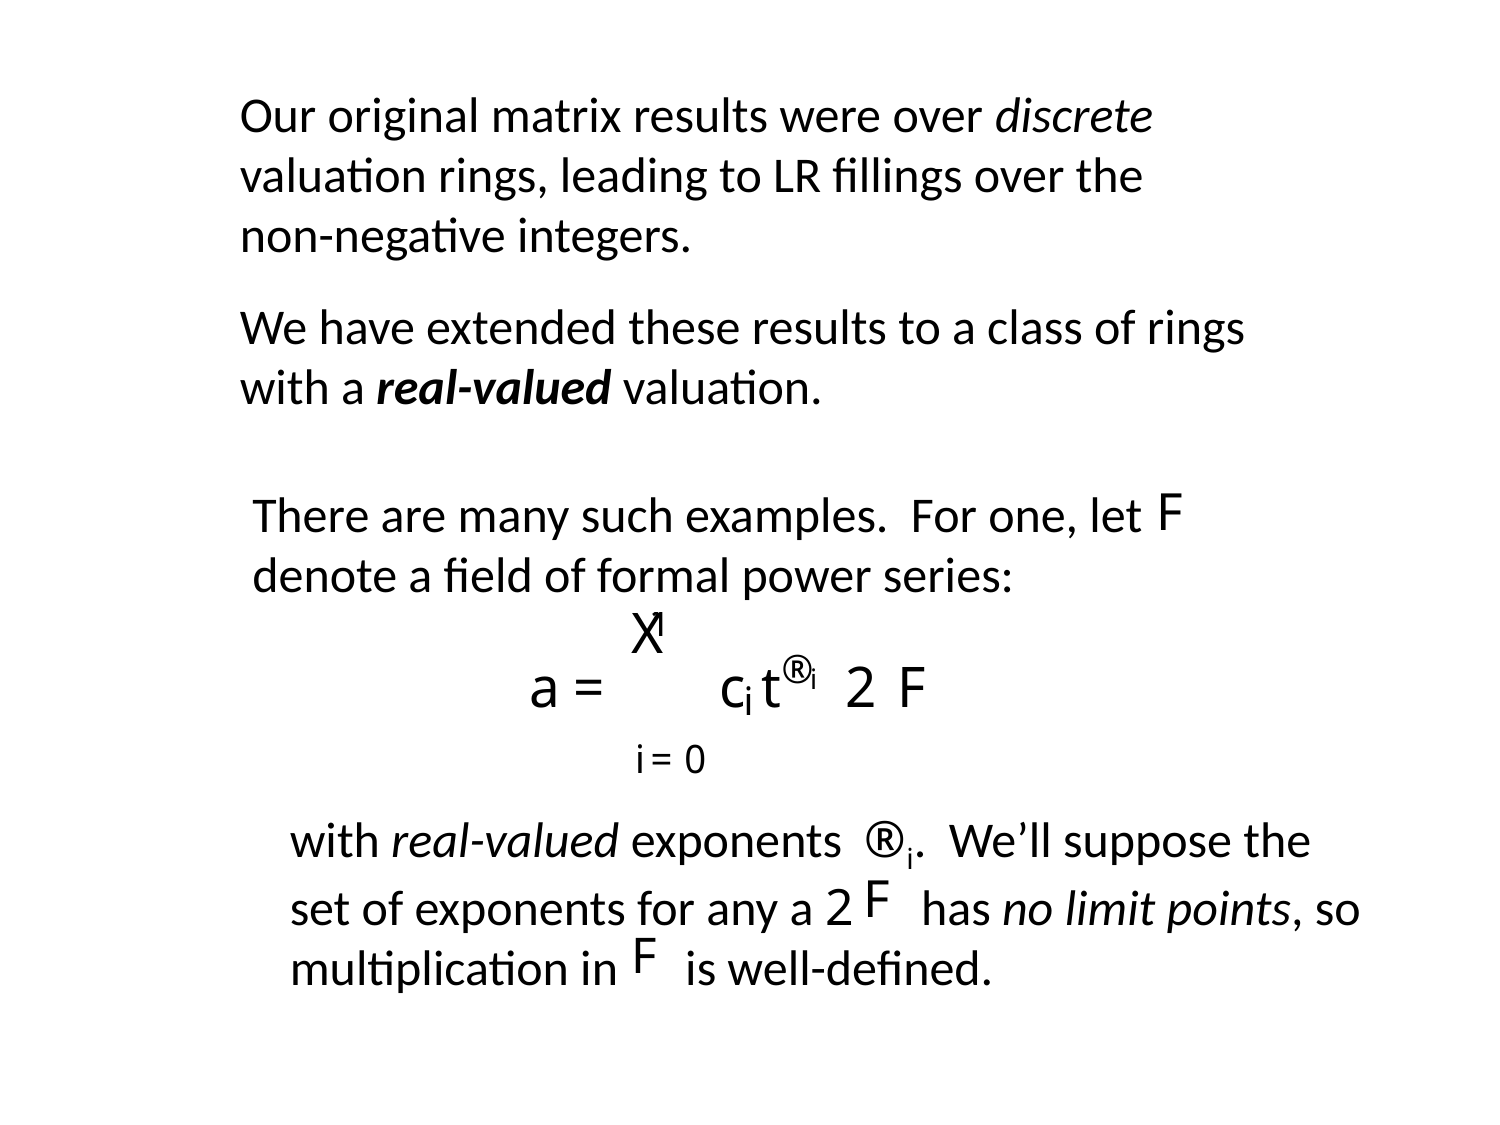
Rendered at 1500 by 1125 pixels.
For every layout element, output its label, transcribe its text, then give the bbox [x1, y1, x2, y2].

text_box There are many such examples. For one, let denote a field of formal power series: [237, 474, 1288, 610]
text_box We have extended these results to a class of rings with a real-valued valuation. [224, 287, 1288, 423]
picture [524, 612, 951, 783]
text_box with real-valued exponents ®i. We’ll suppose the set of exponents for any a 2 has no limit points, so multiplication in is well-defined. [274, 799, 1388, 1003]
picture [624, 932, 676, 984]
text_box Our original matrix results were over discrete valuation rings, leading to LR fillings over the non-negative integers. [224, 74, 1200, 270]
picture [856, 874, 909, 928]
picture [1149, 487, 1203, 540]
